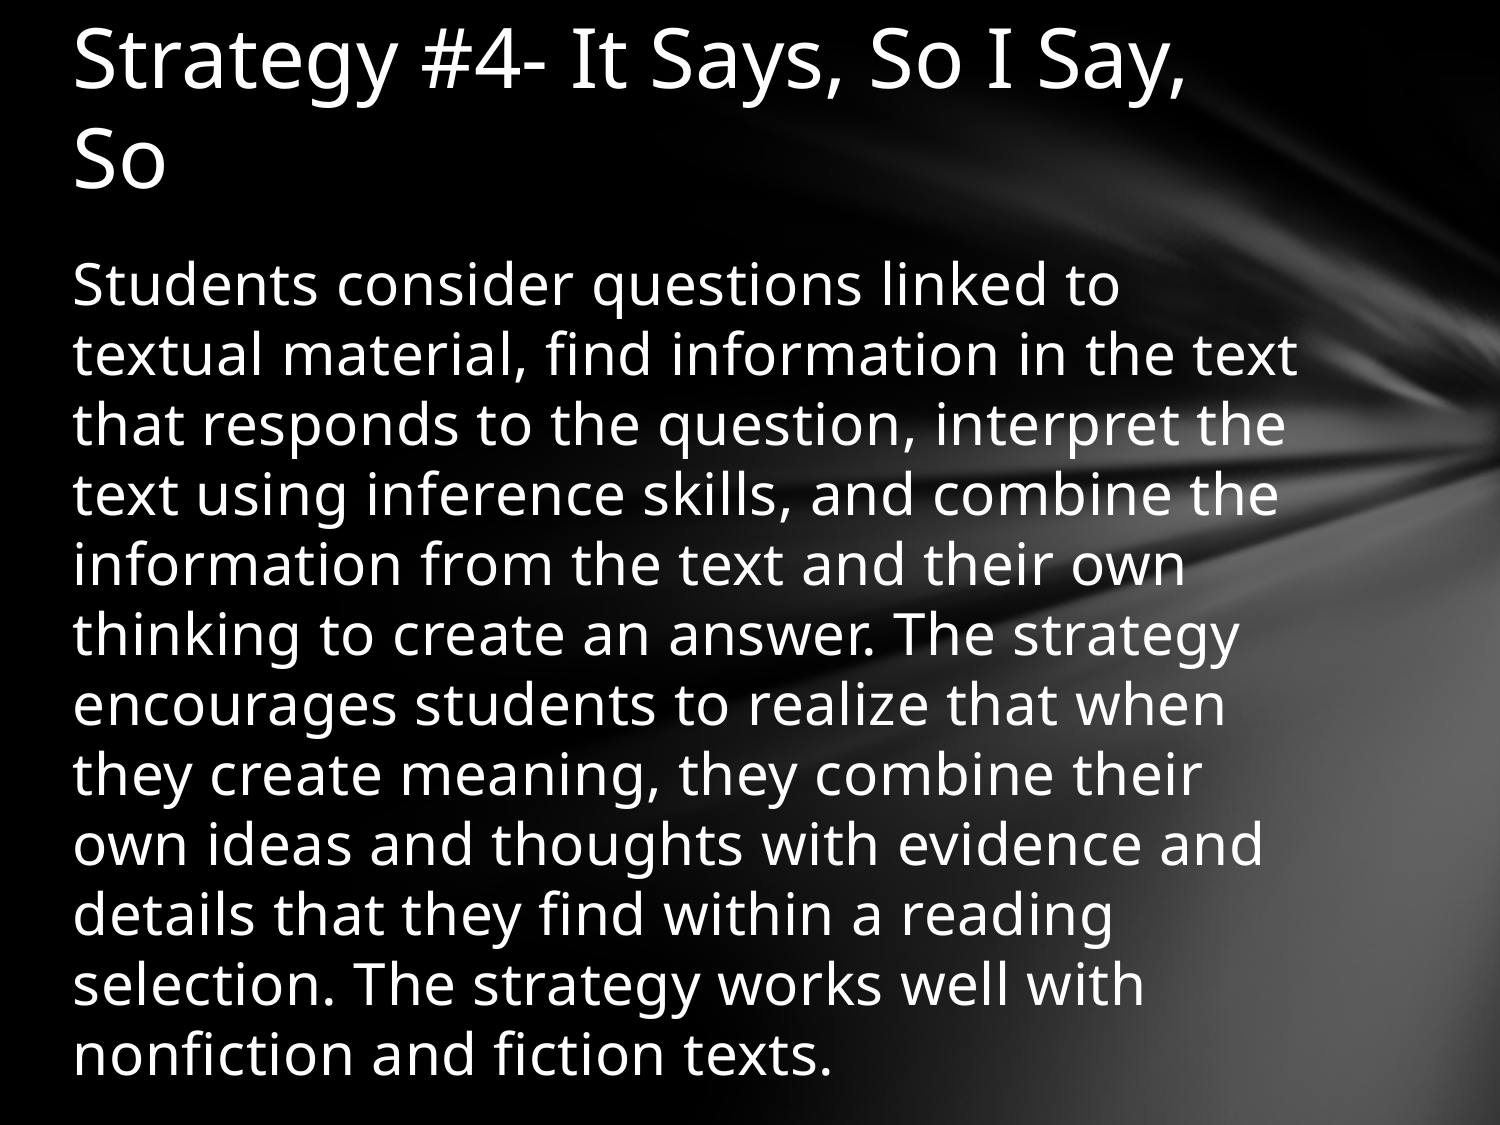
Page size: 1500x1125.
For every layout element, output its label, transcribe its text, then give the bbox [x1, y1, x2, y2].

title Strategy #4- It Says, So I Say, So [57, 37, 1318, 213]
list Students consider questions linked to textual material, find information in the text that responds to the question, interpret the text using inference skills, and combine the information from the text and their own thinking to create an answer. The strategy encourages students to realize that when they create meaning, they combine their own ideas and thoughts with evidence and details that they find within a reading selection. The strategy works well with nonfiction and fiction texts. [57, 239, 1318, 1015]
